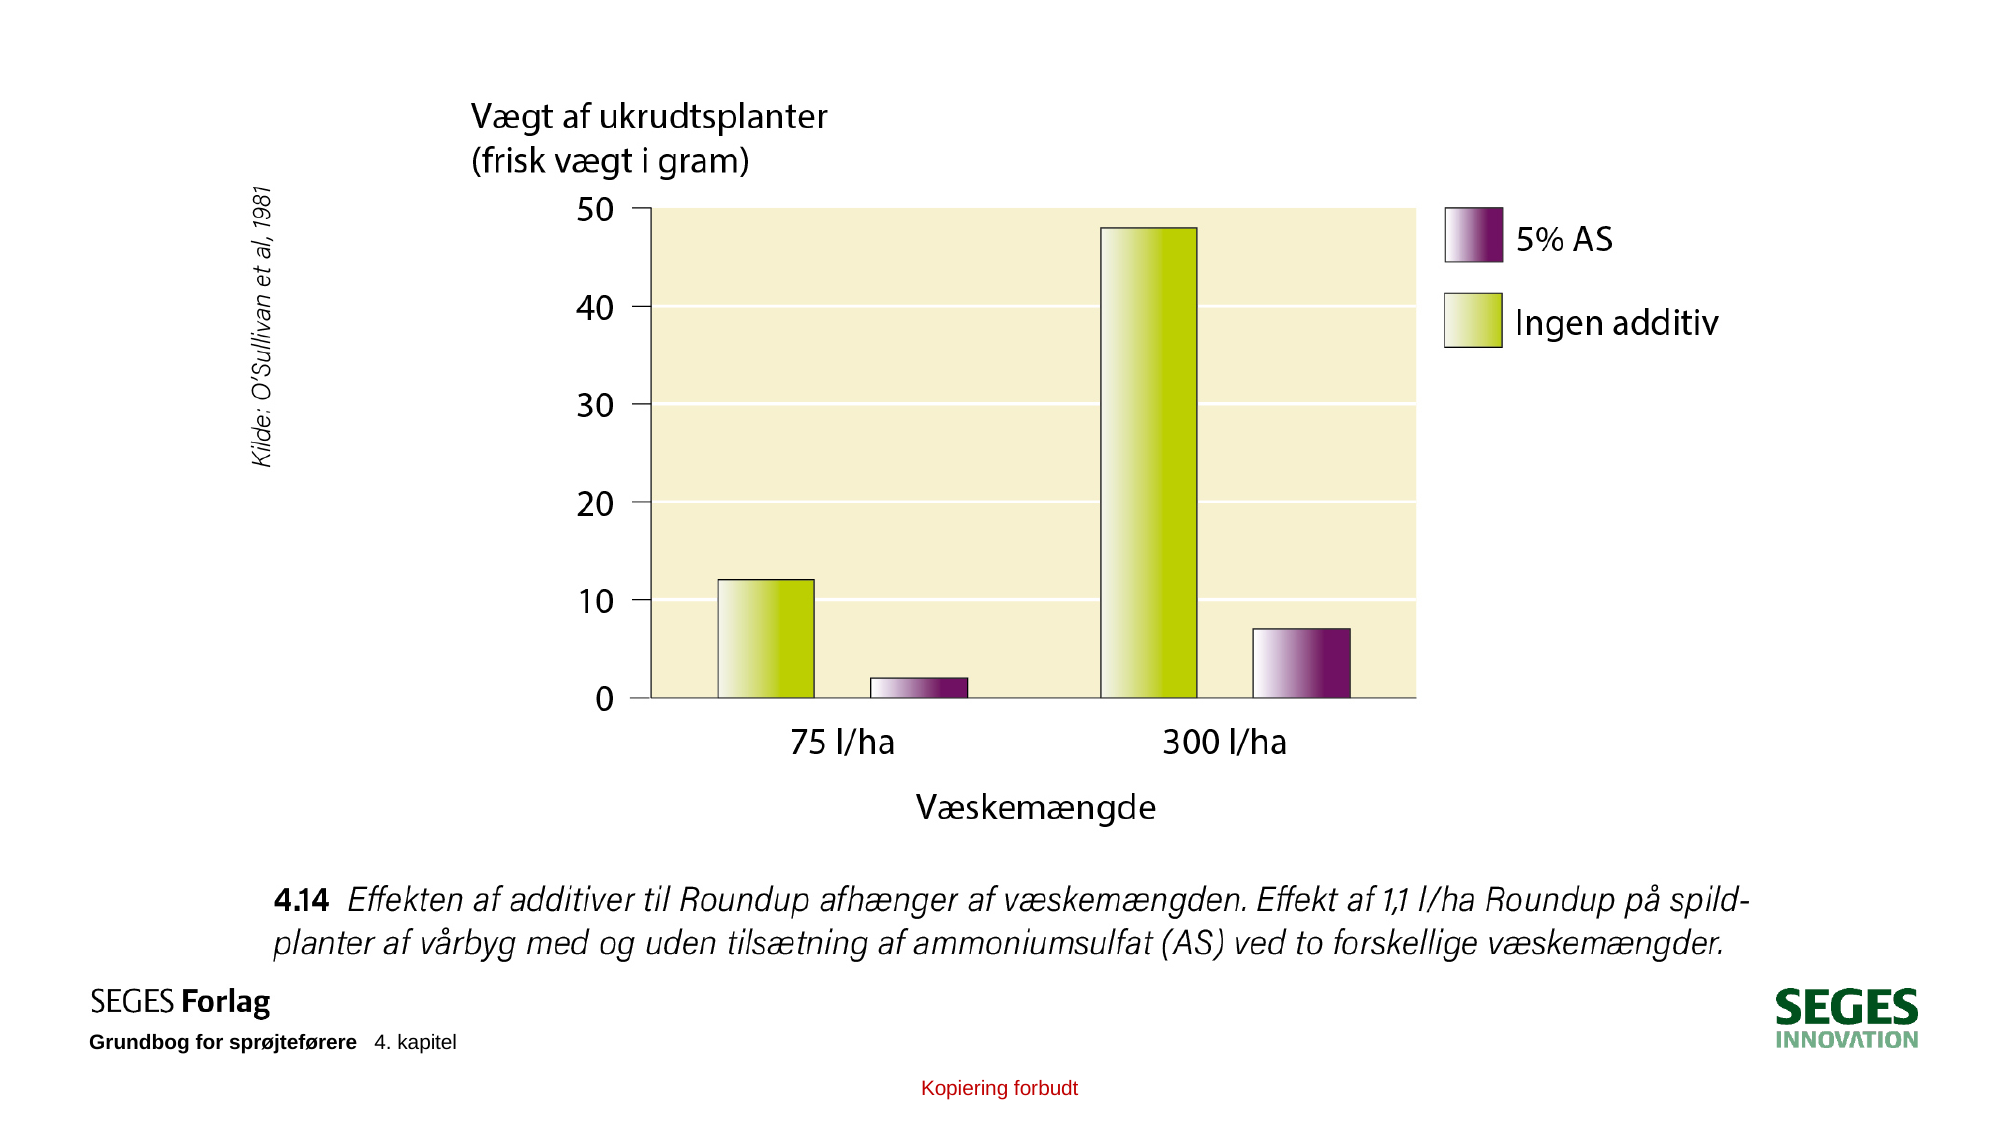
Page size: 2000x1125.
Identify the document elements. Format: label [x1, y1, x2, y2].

picture [229, 82, 1770, 972]
picture [1776, 988, 1918, 1048]
picture [77, 981, 283, 1025]
